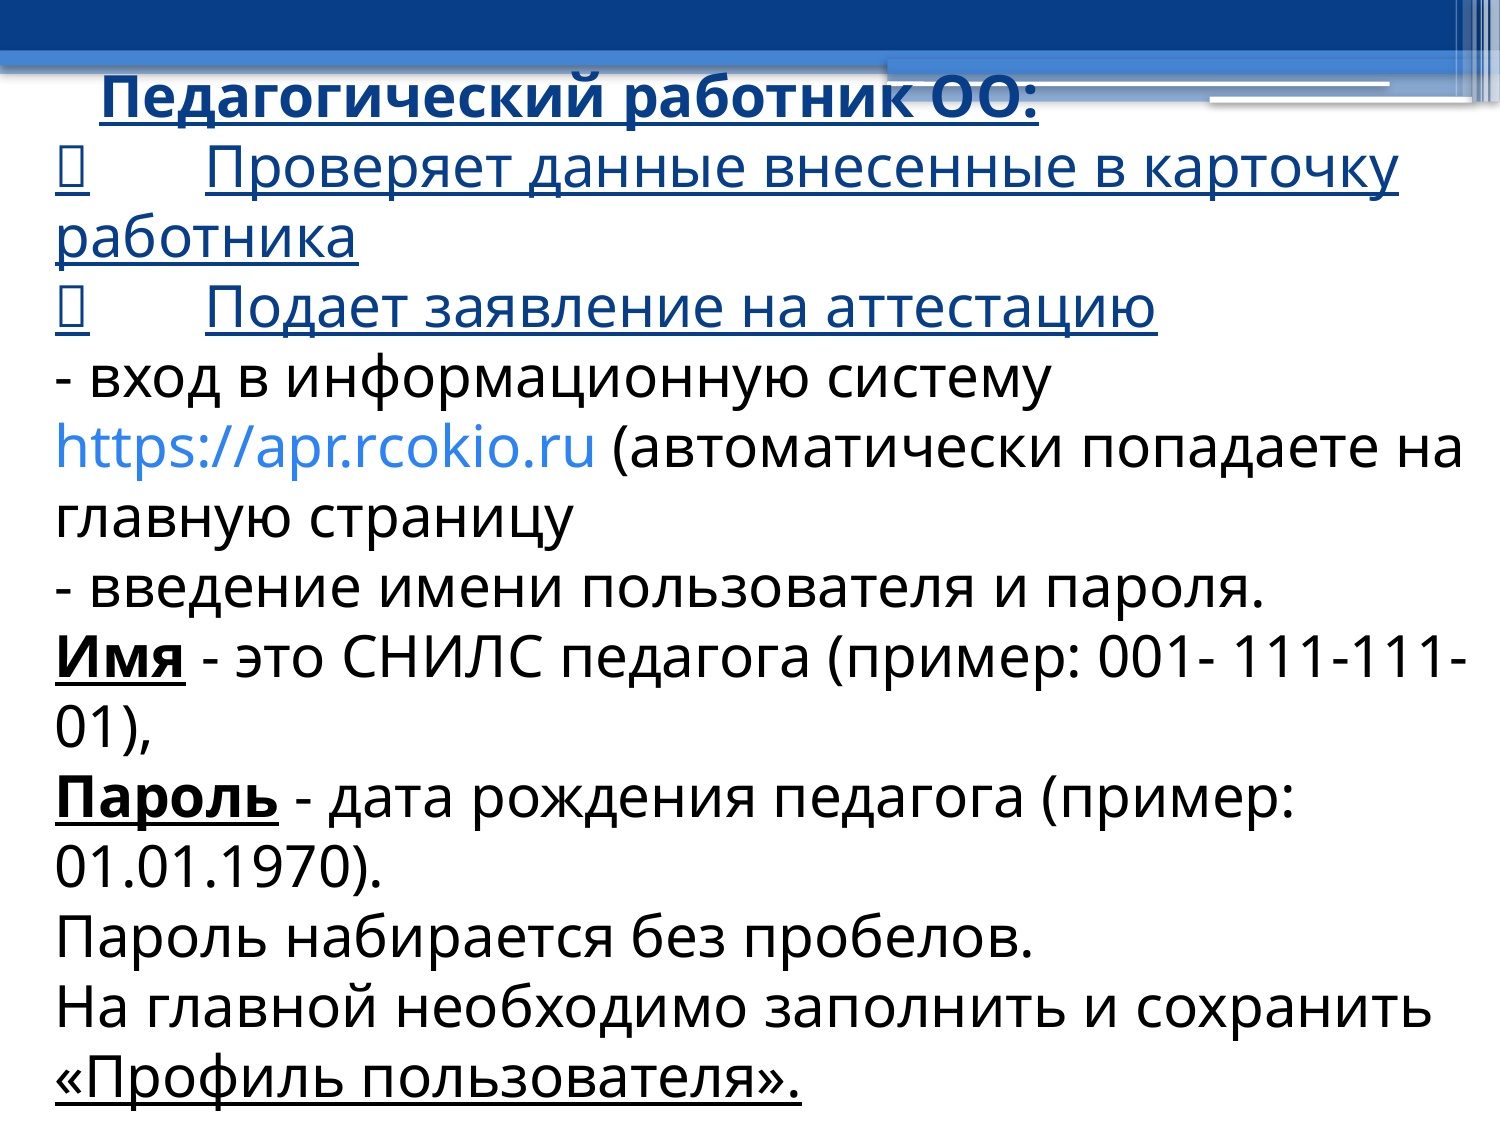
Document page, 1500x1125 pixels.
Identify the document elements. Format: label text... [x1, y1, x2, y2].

title Педагогический работник ОО:  Проверяет данные внесенные в карточку работника  Подает заявление на аттестацию - вход в информационную систему https://apr.rcokio.ru (автоматически попадаете на главную страницу - введение имени пользователя и пароля. Имя - это СНИЛС педагога (пример: 001- 111-111-01), Пароль - дата рождения педагога (пример: 01.01.1970). Пароль набирается без пробелов. На главной необходимо заполнить и сохранить «Профиль пользователя». [0, 66, 1497, 1102]
